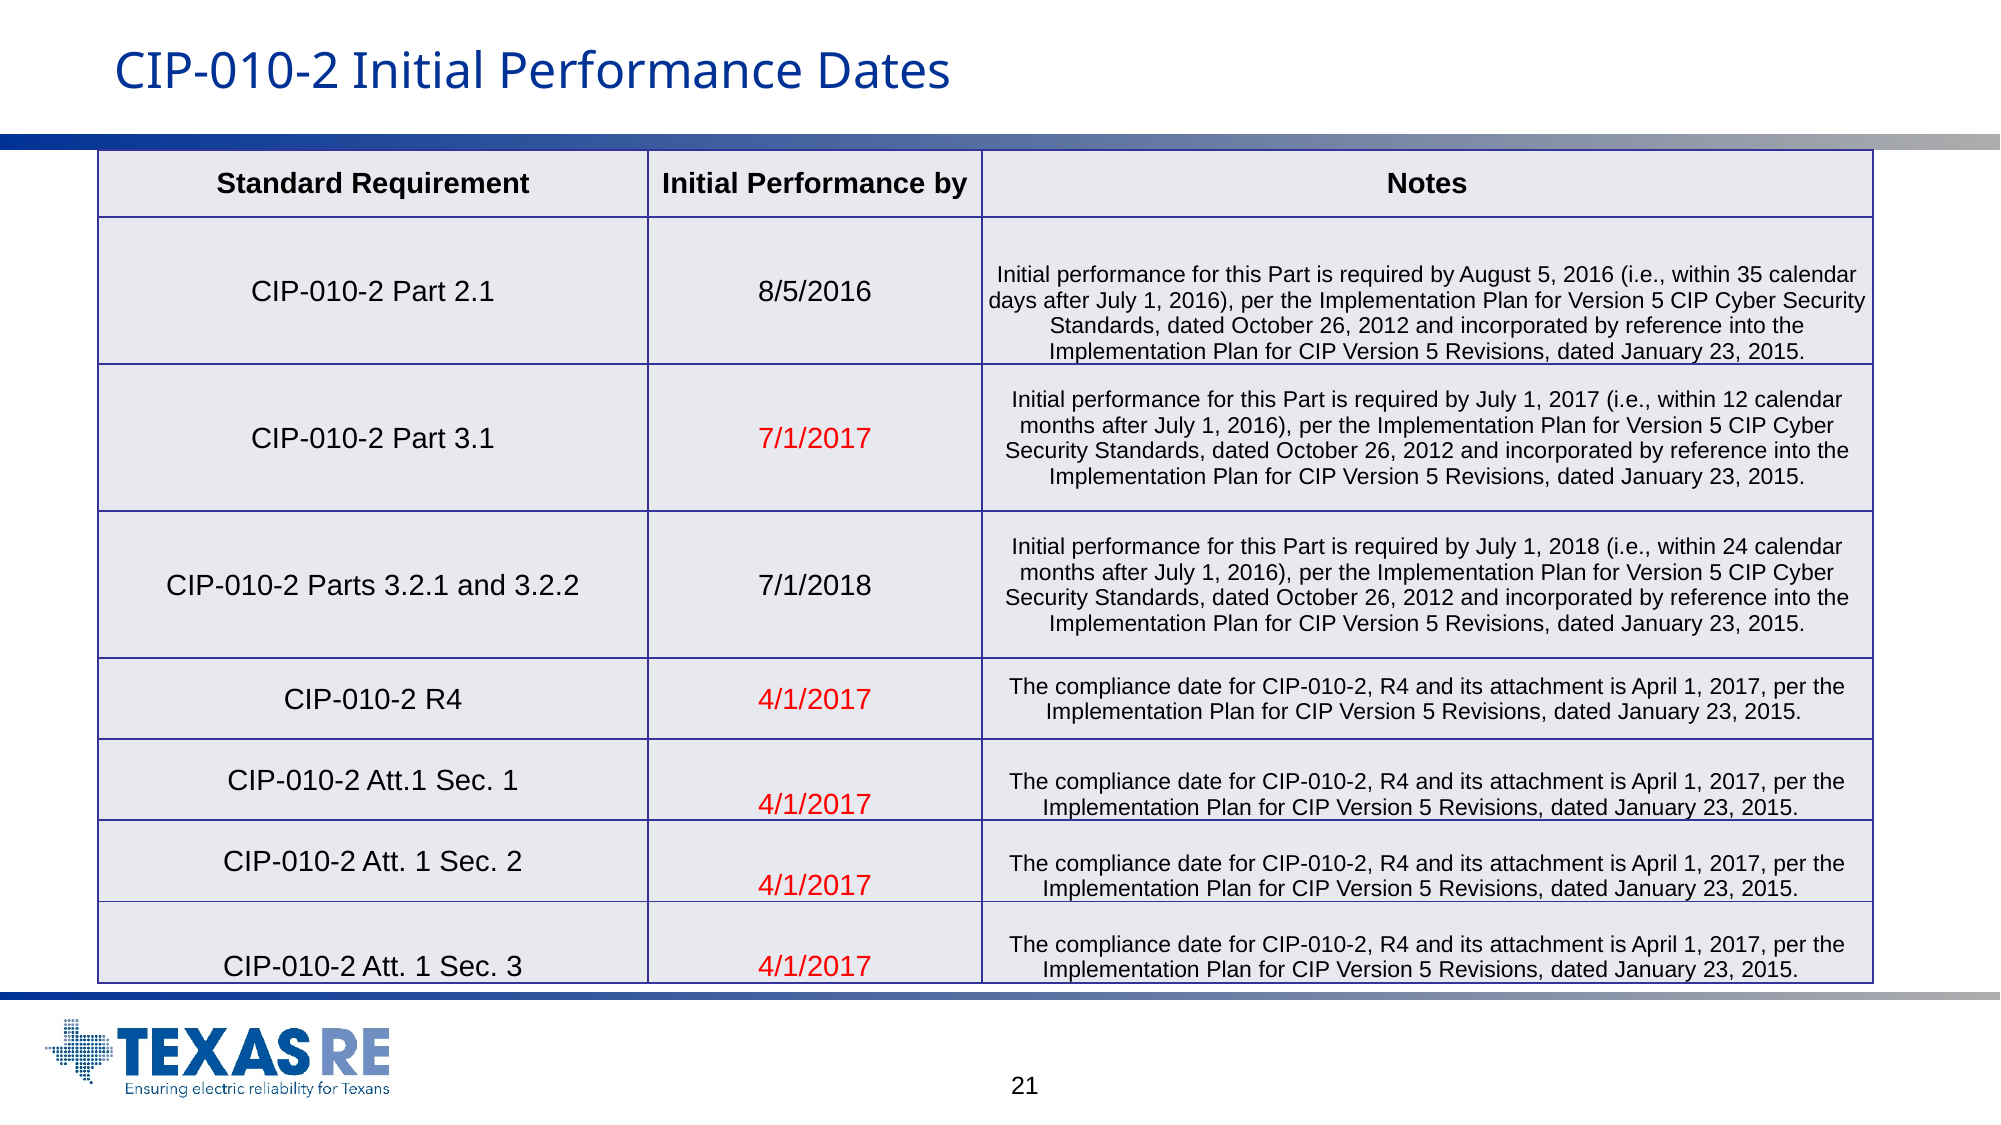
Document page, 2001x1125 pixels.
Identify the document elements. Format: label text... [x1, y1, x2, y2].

table_cell CIP-010-2 Att.1 Sec. 1 [99, 740, 647, 819]
table_header Initial Performance by [649, 151, 981, 216]
table_cell 4/1/2017 [649, 821, 981, 901]
table_cell 4/1/2017 [649, 740, 981, 819]
table_cell 4/1/2017 [649, 659, 981, 738]
table_cell Initial performance for this Part is required by July 1, 2017 (i.e., within 12 calendar months after July 1, 2016), per the Implementation Plan for Version 5 CIP Cyber Security Standards, dated October 26, 2012 and incorporated by reference into the Implementation Plan for CIP Version 5 Revisions, dated January 23, 2015. [983, 365, 1872, 510]
table_cell 7/1/2017 [649, 365, 981, 510]
table_cell CIP-010-2 R4 [99, 659, 647, 738]
table_cell 4/1/2017 [649, 902, 981, 982]
table_cell Initial performance for this Part is required by July 1, 2018 (i.e., within 24 calendar months after July 1, 2016), per the Implementation Plan for Version 5 CIP Cyber Security Standards, dated October 26, 2012 and incorporated by reference into the Implementation Plan for CIP Version 5 Revisions, dated January 23, 2015. [983, 512, 1872, 657]
table_cell CIP-010-2 Parts 3.2.1 and 3.2.2 [99, 512, 647, 657]
table_header Standard Requirement [99, 151, 647, 216]
table_cell CIP-010-2 Att. 1 Sec. 3 [99, 902, 647, 982]
table_cell The compliance date for CIP-010-2, R4 and its attachment is April 1, 2017, per the Implementation Plan for CIP Version 5 Revisions, dated January 23, 2015. [983, 659, 1872, 738]
table_cell CIP-010-2 Part 2.1 [99, 218, 647, 363]
table_cell CIP-010-2 Part 3.1 [99, 365, 647, 510]
table_cell 7/1/2018 [649, 512, 981, 657]
title CIP-010-2 Initial Performance Dates [99, 12, 1934, 125]
picture [37, 1012, 396, 1103]
table_cell CIP-010-2 Att. 1 Sec. 2 [99, 821, 647, 901]
table_cell Initial performance for this Part is required by August 5, 2016 (i.e., within 35 calendar days after July 1, 2016), per the Implementation Plan for Version 5 CIP Cyber Security Standards, dated October 26, 2012 and incorporated by reference into the Implementation Plan for CIP Version 5 Revisions, dated January 23, 2015. [983, 218, 1872, 363]
table_cell The compliance date for CIP-010-2, R4 and its attachment is April 1, 2017, per the Implementation Plan for CIP Version 5 Revisions, dated January 23, 2015. [983, 821, 1872, 901]
table_header Notes [983, 151, 1872, 216]
table_cell The compliance date for CIP-010-2, R4 and its attachment is April 1, 2017, per the Implementation Plan for CIP Version 5 Revisions, dated January 23, 2015. [983, 740, 1872, 819]
table_cell The compliance date for CIP-010-2, R4 and its attachment is April 1, 2017, per the Implementation Plan for CIP Version 5 Revisions, dated January 23, 2015. [983, 902, 1872, 982]
table_cell 8/5/2016 [649, 218, 981, 363]
